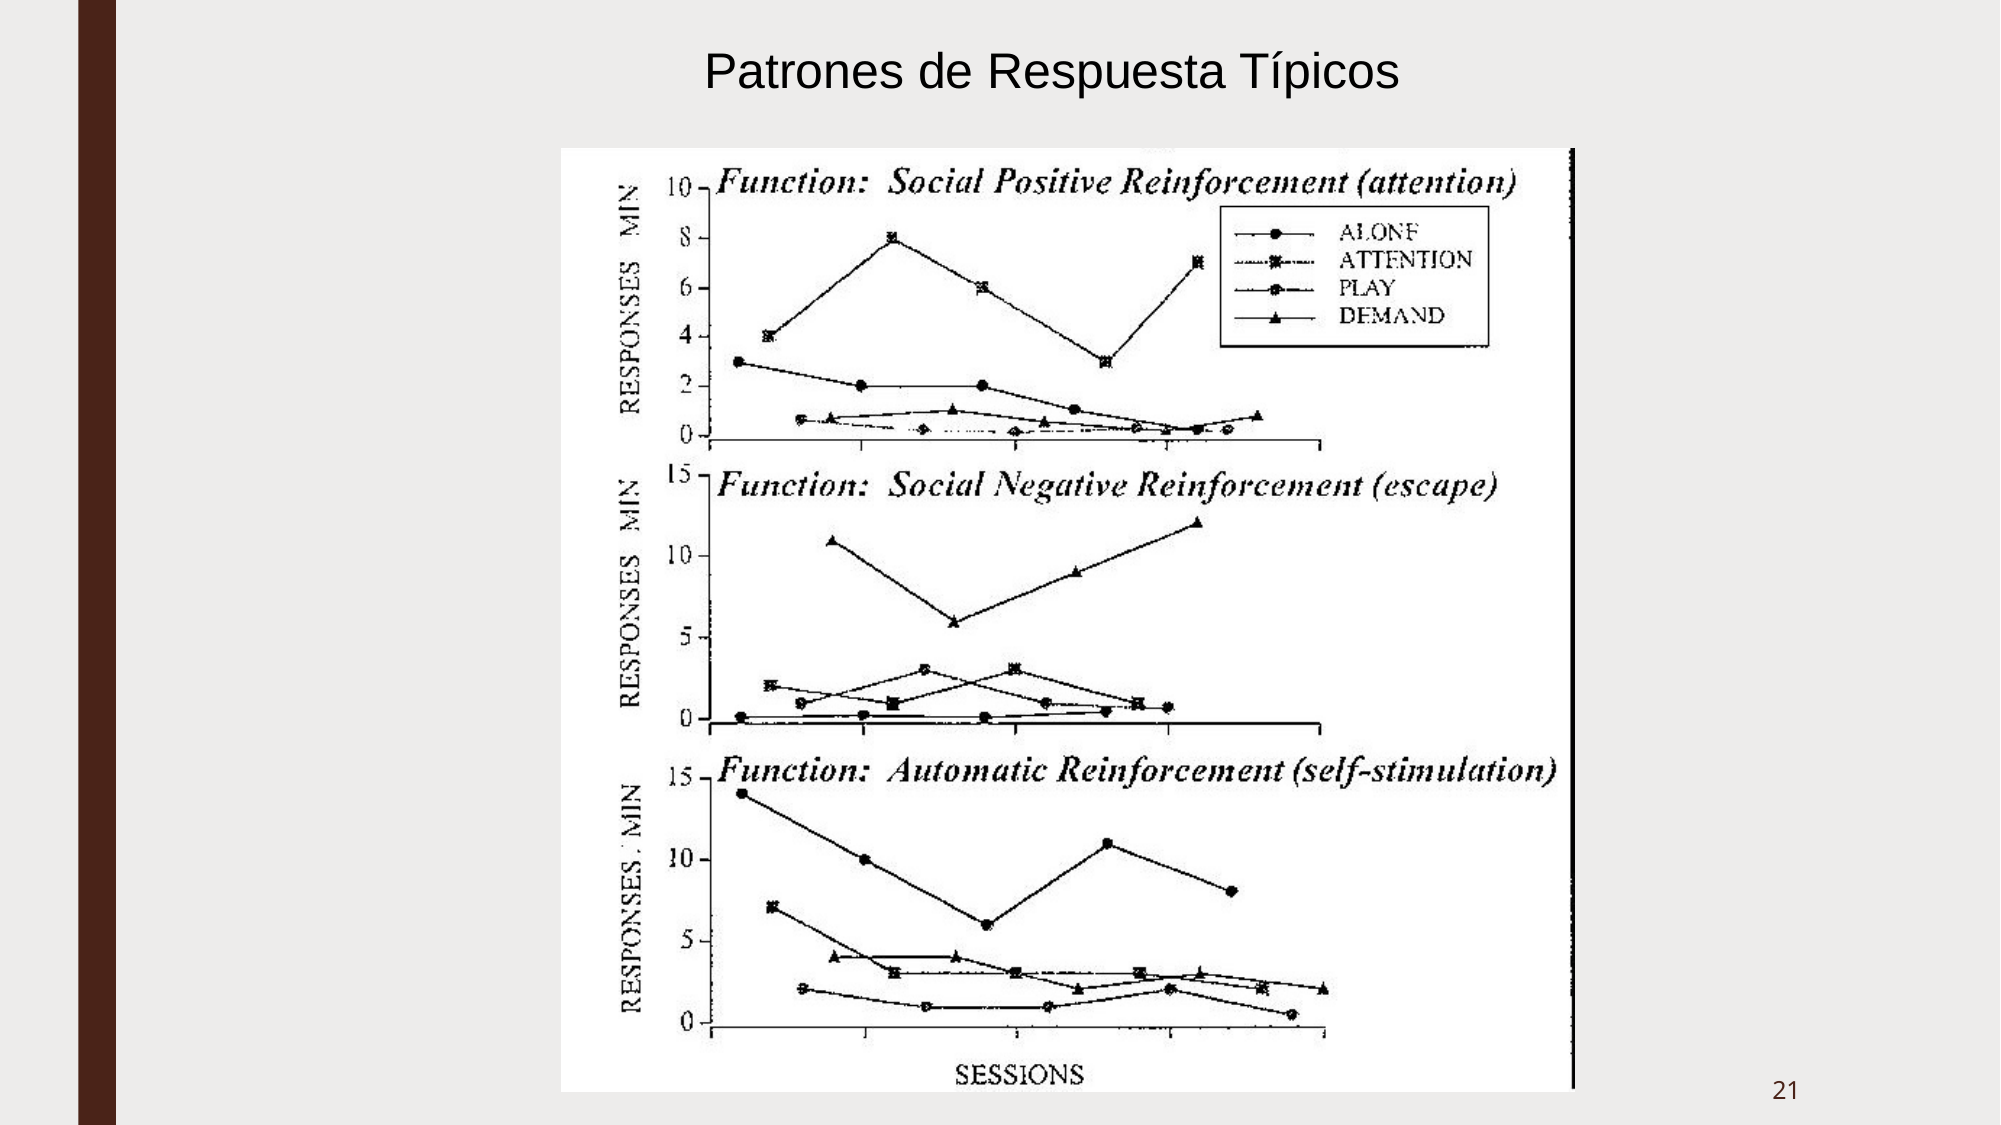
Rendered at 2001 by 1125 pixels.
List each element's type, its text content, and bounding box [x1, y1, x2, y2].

text_box Patrones de Respuesta Típicos [186, 31, 1919, 106]
picture [561, 148, 1575, 1092]
slide_number 21 [1553, 1058, 1816, 1125]
